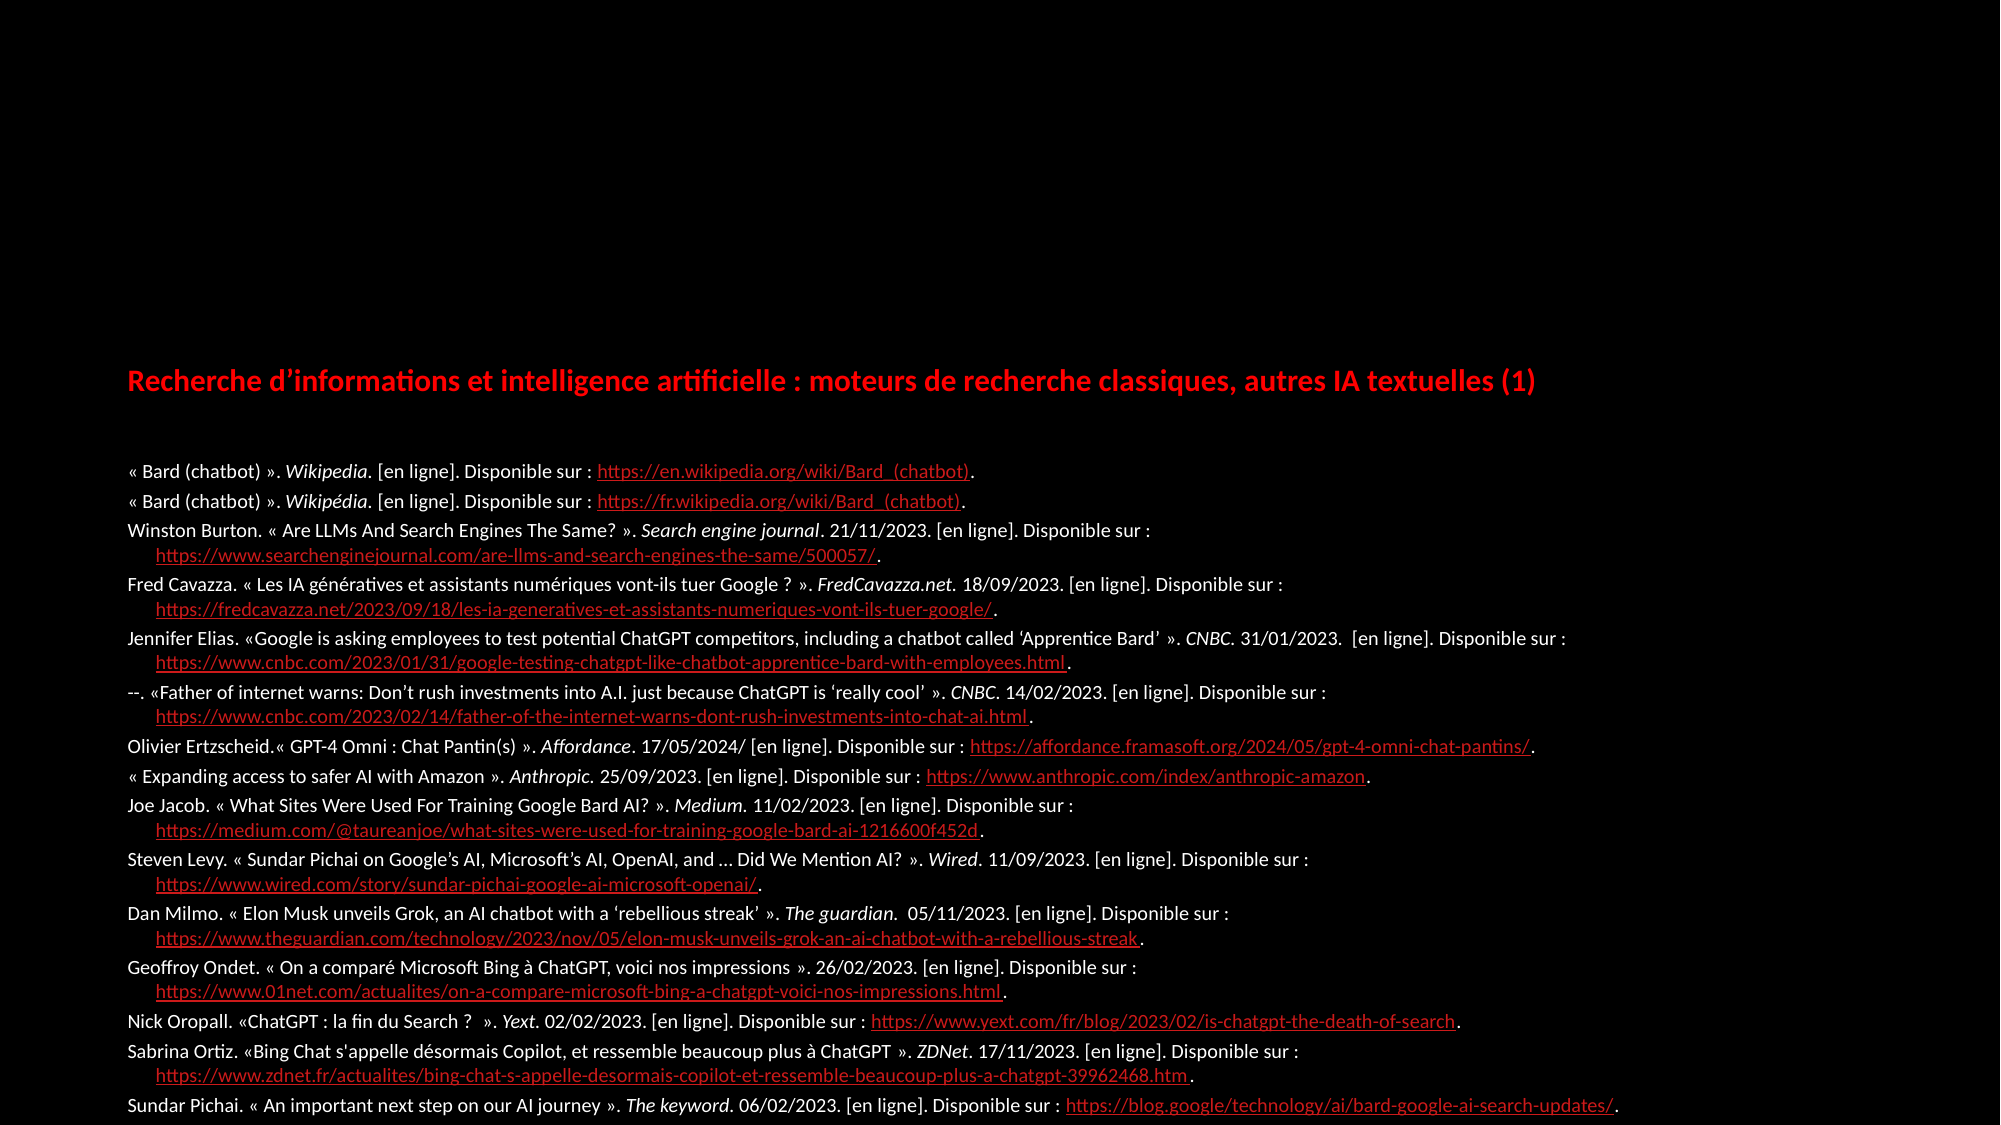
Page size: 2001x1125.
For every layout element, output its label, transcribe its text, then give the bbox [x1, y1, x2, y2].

list Recherche d’informations et intelligence artificielle : moteurs de recherche classiques, autres IA textuelles (1) « Bard (chatbot) ». Wikipedia. [en ligne]. Disponible sur : https://en.wikipedia.org/wiki/Bard_(chatbot). « Bard (chatbot) ». Wikipédia. [en ligne]. Disponible sur : https://fr.wikipedia.org/wiki/Bard_(chatbot). Winston Burton. « Are LLMs And Search Engines The Same? ». Search engine journal. 21/11/2023. [en ligne]. Disponible sur : https://www.searchenginejournal.com/are-llms-and-search-engines-the-same/500057/. Fred Cavazza. « Les IA génératives et assistants numériques vont-ils tuer Google ? ». FredCavazza.net. 18/09/2023. [en ligne]. Disponible sur : https://fredcavazza.net/2023/09/18/les-ia-generatives-et-assistants-numeriques-vont-ils-tuer-google/. Jennifer Elias. «Google is asking employees to test potential ChatGPT competitors, including a chatbot called ‘Apprentice Bard’ ». CNBC. 31/01/2023. [en ligne]. Disponible sur : https://www.cnbc.com/2023/01/31/google-testing-chatgpt-like-chatbot-apprentice-bard-with-employees.html. --. «Father of internet warns: Don’t rush investments into A.I. just because ChatGPT is ‘really cool’ ». CNBC. 14/02/2023. [en ligne]. Disponible sur : https://www.cnbc.com/2023/02/14/father-of-the-internet-warns-dont-rush-investments-into-chat-ai.html. Olivier Ertzscheid.« GPT-4 Omni : Chat Pantin(s) ». Affordance. 17/05/2024/ [en ligne]. Disponible sur : https://affordance.framasoft.org/2024/05/gpt-4-omni-chat-pantins/. « Expanding access to safer AI with Amazon ». Anthropic. 25/09/2023. [en ligne]. Disponible sur : https://www.anthropic.com/index/anthropic-amazon. Joe Jacob. « What Sites Were Used For Training Google Bard AI? ». Medium. 11/02/2023. [en ligne]. Disponible sur : https://medium.com/@taureanjoe/what-sites-were-used-for-training-google-bard-ai-1216600f452d. Steven Levy. « Sundar Pichai on Google’s AI, Microsoft’s AI, OpenAI, and … Did We Mention AI? ». Wired. 11/09/2023. [en ligne]. Disponible sur : https://www.wired.com/story/sundar-pichai-google-ai-microsoft-openai/. Dan Milmo. « Elon Musk unveils Grok, an AI chatbot with a ‘rebellious streak’ ». The guardian. 05/11/2023. [en ligne]. Disponible sur : https://www.theguardian.com/technology/2023/nov/05/elon-musk-unveils-grok-an-ai-chatbot-with-a-rebellious-streak. Geoffroy Ondet. « On a comparé Microsoft Bing à ChatGPT, voici nos impressions ». 26/02/2023. [en ligne]. Disponible sur : https://www.01net.com/actualites/on-a-compare-microsoft-bing-a-chatgpt-voici-nos-impressions.html. Nick Oropall. «ChatGPT : la fin du Search ? ». Yext. 02/02/2023. [en ligne]. Disponible sur : https://www.yext.com/fr/blog/2023/02/is-chatgpt-the-death-of-search. Sabrina Ortiz. «Bing Chat s'appelle désormais Copilot, et ressemble beaucoup plus à ChatGPT ». ZDNet. 17/11/2023. [en ligne]. Disponible sur : https://www.zdnet.fr/actualites/bing-chat-s-appelle-desormais-copilot-et-ressemble-beaucoup-plus-a-chatgpt-39962468.htm. Sundar Pichai. « An important next step on our AI journey ». The keyword. 06/02/2023. [en ligne]. Disponible sur : https://blog.google/technology/ai/bard-google-ai-search-updates/. [112, 351, 1775, 1125]
text_box [320, 694, 351, 755]
